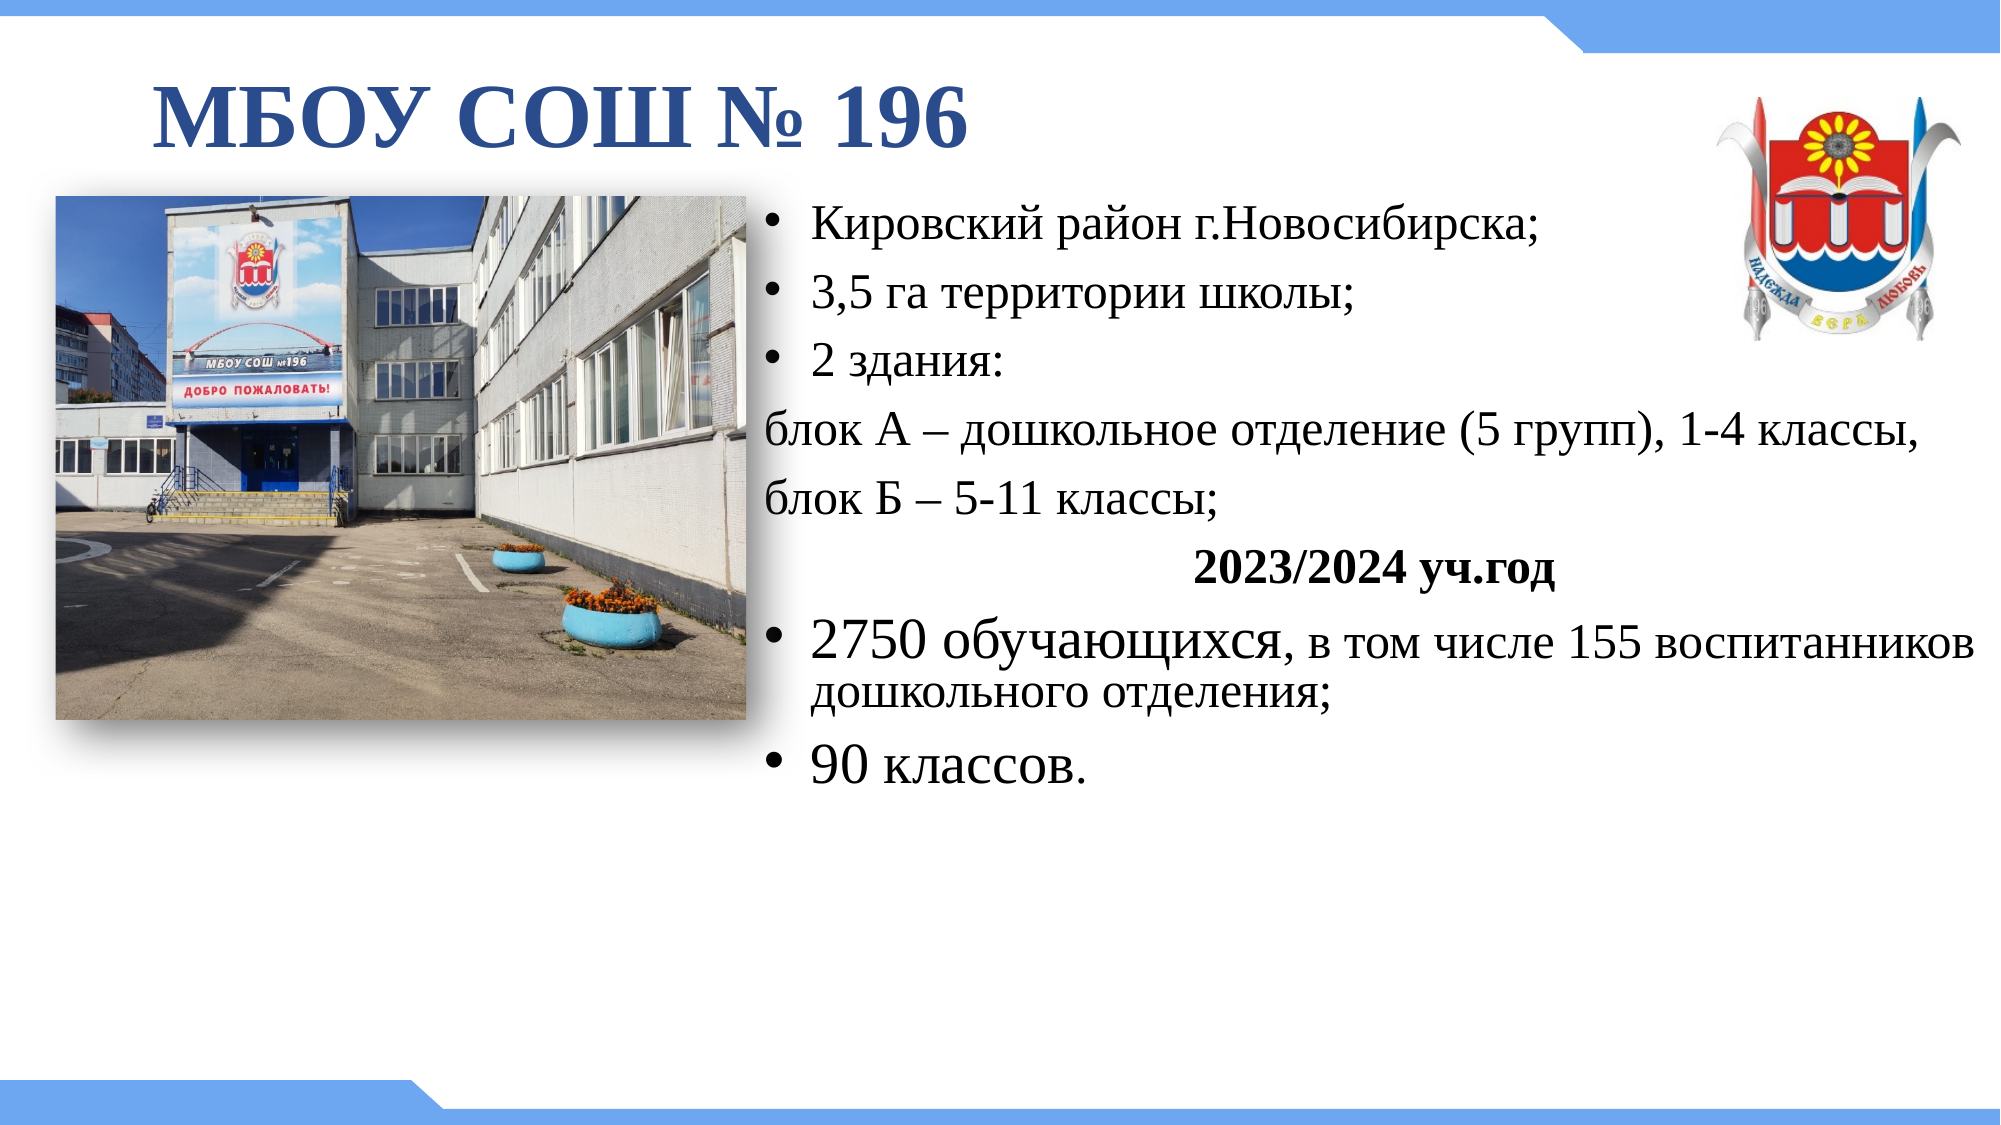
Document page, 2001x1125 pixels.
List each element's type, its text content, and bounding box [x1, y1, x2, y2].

picture [1715, 97, 1961, 342]
picture [55, 196, 747, 720]
list Кировский район г.Новосибирска; 3,5 га территории школы; 2 здания: блок А – дошкольное отделение (5 групп), 1-4 классы, блок Б – 5-11 классы; 2023/2024 уч.год 2750 обучающихся, в том числе 155 воспитанников дошкольного отделения; 90 классов. [748, 193, 2000, 847]
title МБОУ СОШ № 196 [137, 8, 1863, 193]
